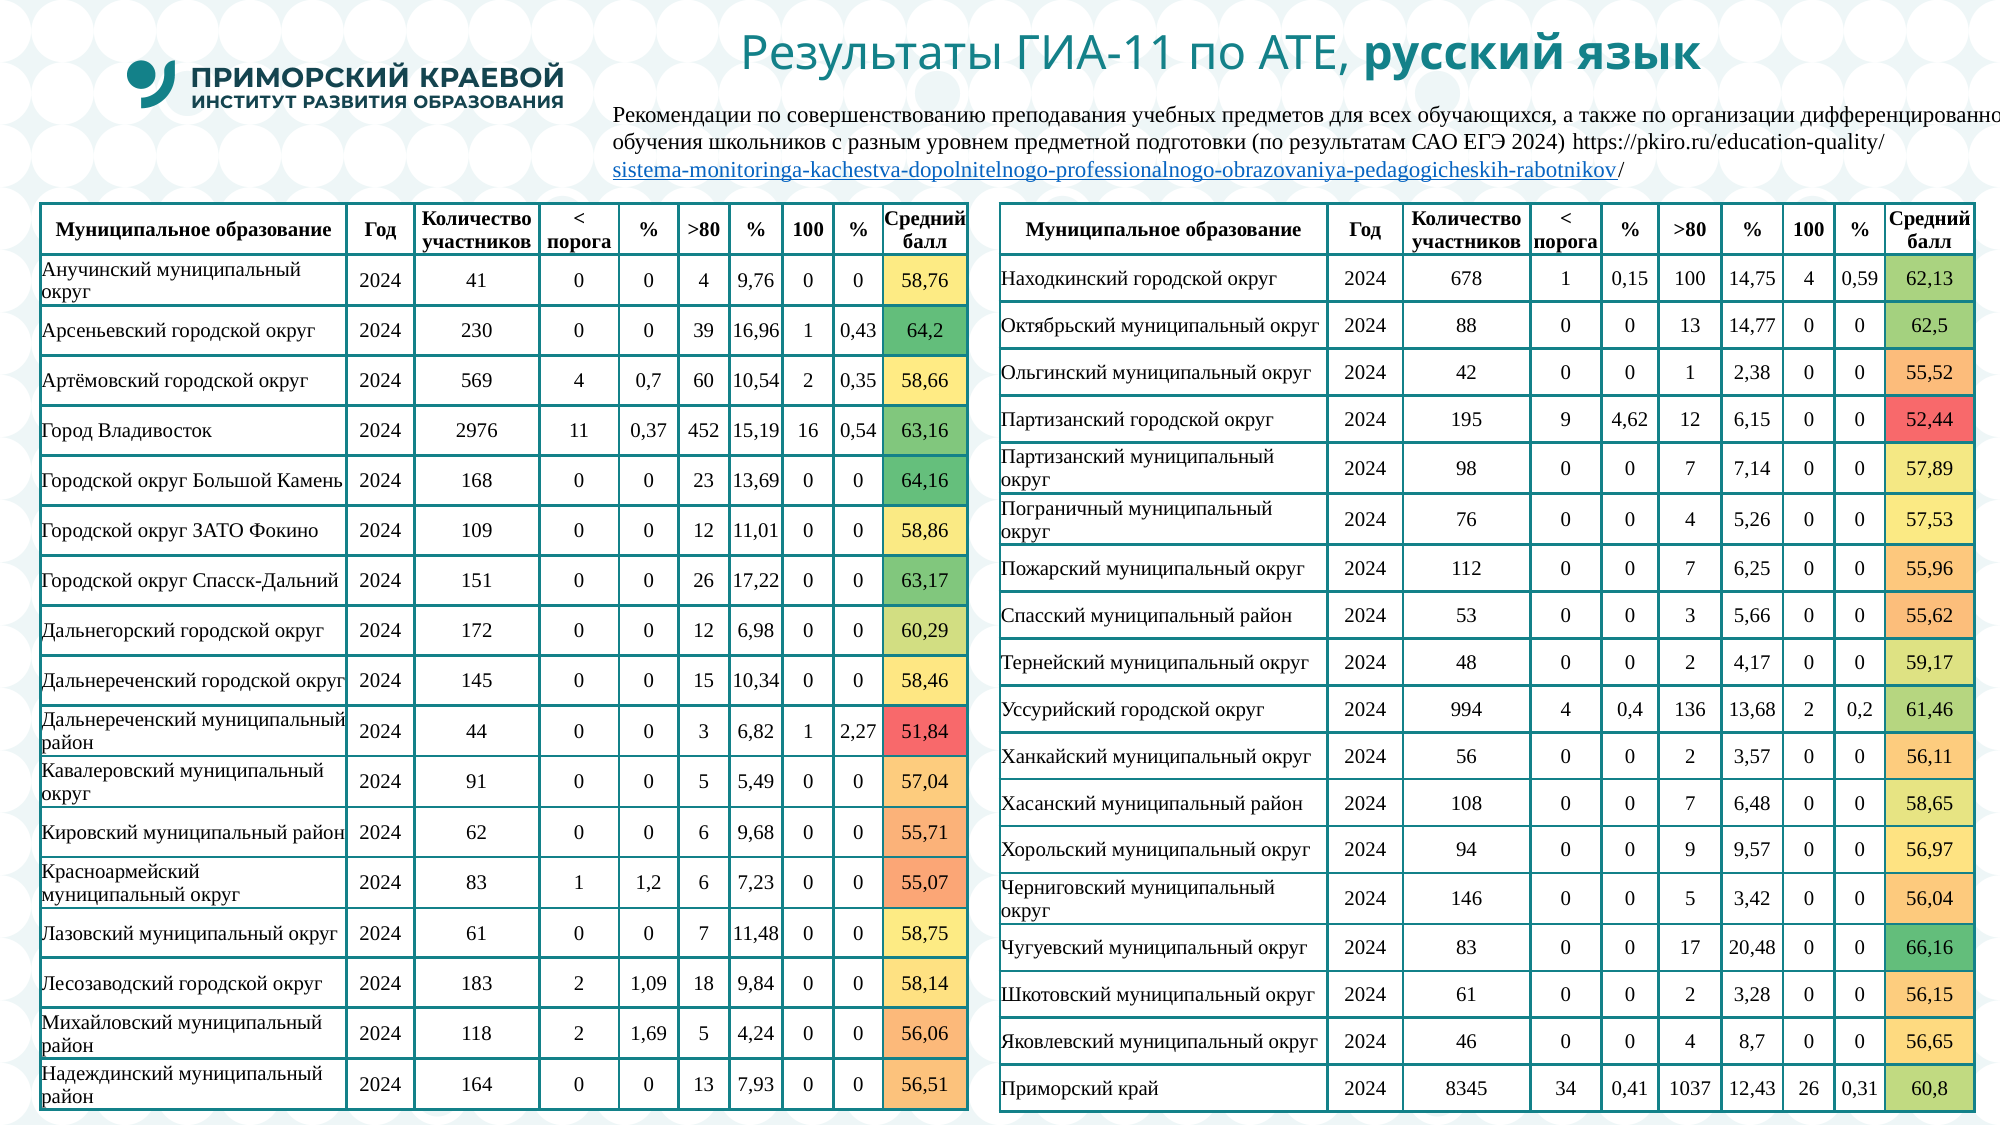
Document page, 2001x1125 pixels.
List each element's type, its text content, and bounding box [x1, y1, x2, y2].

table_cell 76 [1404, 495, 1529, 543]
table_header Год [348, 205, 413, 253]
table_cell 2024 [348, 808, 413, 856]
table_cell Городской округ ЗАТО Фокино [42, 507, 345, 554]
table_cell 7 [680, 909, 728, 956]
table_cell 2024 [1329, 444, 1402, 492]
table_cell 6 [680, 858, 728, 907]
table_cell 9,68 [731, 808, 781, 856]
table_cell 2024 [348, 256, 413, 304]
table_cell 0 [620, 1060, 677, 1108]
table_cell 58,46 [884, 657, 966, 704]
table_cell 17 [1660, 925, 1720, 970]
table_header Средний балл [1886, 205, 1973, 253]
table_cell 2024 [1329, 734, 1402, 778]
table_cell 0 [1784, 827, 1833, 872]
table_cell 2024 [1329, 827, 1402, 872]
table_cell 0 [1532, 444, 1600, 492]
table_cell 0 [1603, 640, 1657, 684]
table_cell 57,53 [1886, 495, 1973, 543]
table_header Муниципальное образование [1001, 205, 1326, 253]
table_cell 11,48 [731, 909, 781, 956]
table_cell 58,66 [884, 357, 966, 404]
table_cell 57,04 [884, 757, 966, 806]
table_cell 1037 [1660, 1066, 1720, 1110]
table_cell Городской округ Спасск-Дальний [42, 557, 345, 604]
table_cell 0 [835, 808, 882, 856]
table_cell 2 [541, 959, 618, 1006]
table_cell 2 [1660, 640, 1720, 684]
table_cell 7 [1660, 780, 1720, 825]
table_cell 1,2 [620, 858, 677, 907]
table_cell 2024 [1329, 925, 1402, 970]
table_cell 5,49 [731, 757, 781, 806]
table_cell 2024 [1329, 495, 1402, 543]
table_cell 0 [835, 557, 882, 604]
table_cell 0 [835, 858, 882, 907]
table_cell 0 [1603, 350, 1657, 394]
table_cell 3 [1660, 593, 1720, 637]
table_cell 53 [1404, 593, 1529, 637]
table_cell 83 [416, 858, 538, 907]
table_cell 6,15 [1723, 397, 1782, 441]
table_cell Ольгинский муниципальный округ [1001, 350, 1326, 394]
table_cell 0 [1784, 874, 1833, 923]
table_cell 994 [1404, 687, 1529, 731]
table_cell 0 [1836, 495, 1884, 543]
table_cell 0,54 [835, 407, 882, 454]
table_cell 0 [620, 307, 677, 354]
table_cell Ханкайский муниципальный округ [1001, 734, 1326, 778]
table_cell Спасский муниципальный район [1001, 593, 1326, 637]
table_cell 172 [416, 607, 538, 654]
table_cell 64,16 [884, 457, 966, 504]
table_cell 55,52 [1886, 350, 1973, 394]
table_cell 14,77 [1723, 303, 1782, 347]
table_cell 12 [1660, 397, 1720, 441]
table_cell 0 [1784, 972, 1833, 1016]
table_cell 0 [784, 657, 832, 704]
table_cell 3 [680, 707, 728, 755]
table_header % [1836, 205, 1884, 253]
table_cell 15,19 [731, 407, 781, 454]
table_cell 0 [1532, 734, 1600, 778]
table_cell 2024 [348, 707, 413, 755]
table_cell 0 [1836, 444, 1884, 492]
table_cell 2024 [348, 607, 413, 654]
table_cell 0,43 [835, 307, 882, 354]
table_cell 63,16 [884, 407, 966, 454]
table_cell Находкинский городской округ [1001, 256, 1326, 300]
table_cell Красноармейский муниципальный округ [42, 858, 345, 907]
table_cell 0 [784, 808, 832, 856]
table_cell 108 [1404, 780, 1529, 825]
table_header < порога [1532, 205, 1600, 253]
table_cell 61 [1404, 972, 1529, 1016]
table_cell 58,14 [884, 959, 966, 1006]
table_cell Лазовский муниципальный округ [42, 909, 345, 956]
table_cell 0 [784, 959, 832, 1006]
table_cell 55,62 [1886, 593, 1973, 637]
table_cell 0 [1784, 780, 1833, 825]
table_cell Партизанский муниципальный округ [1001, 444, 1326, 492]
table_cell 2 [1784, 687, 1833, 731]
table_cell 0 [541, 457, 618, 504]
table_cell Надеждинский муниципальный район [42, 1060, 345, 1108]
table_cell 0 [1836, 640, 1884, 684]
table_cell 0 [1603, 925, 1657, 970]
table_cell Лесозаводский городской округ [42, 959, 345, 1006]
table_cell 0 [1836, 1019, 1884, 1063]
table_cell 0,59 [1836, 256, 1884, 300]
table_cell 0 [1836, 546, 1884, 590]
table_cell Кавалеровский муниципальный округ [42, 757, 345, 806]
table_cell 5,26 [1723, 495, 1782, 543]
table_header % [835, 205, 882, 253]
table_cell 1 [1660, 350, 1720, 394]
table_cell 10,34 [731, 657, 781, 704]
table_cell Черниговский муниципальный округ [1001, 874, 1326, 923]
table_cell 0 [1784, 925, 1833, 970]
table_cell 0,2 [1836, 687, 1884, 731]
table_cell 0 [835, 1060, 882, 1108]
table_cell 16 [784, 407, 832, 454]
table_cell 1 [541, 858, 618, 907]
table_cell Дальнегорский городской округ [42, 607, 345, 654]
table_cell 0 [541, 909, 618, 956]
table_cell 2 [541, 1009, 618, 1057]
table_cell 0 [541, 757, 618, 806]
table_cell Город Владивосток [42, 407, 345, 454]
table_cell 2024 [348, 858, 413, 907]
table_cell 23 [680, 457, 728, 504]
table_cell 0 [541, 507, 618, 554]
table_cell 5 [1660, 874, 1720, 923]
table_cell 62,13 [1886, 256, 1973, 300]
table_cell 91 [416, 757, 538, 806]
table_cell 0 [784, 507, 832, 554]
table_cell 62,5 [1886, 303, 1973, 347]
table_cell 13,69 [731, 457, 781, 504]
table_cell 2024 [1329, 256, 1402, 300]
table_cell 0 [835, 256, 882, 304]
table_cell 0 [1784, 495, 1833, 543]
table_cell 0 [541, 707, 618, 755]
table_cell 2024 [1329, 1066, 1402, 1110]
table_cell 11,01 [731, 507, 781, 554]
table_cell Хасанский муниципальный район [1001, 780, 1326, 825]
table_cell 0 [784, 757, 832, 806]
table_cell 0 [1784, 593, 1833, 637]
table_cell 66,16 [1886, 925, 1973, 970]
table_cell 0 [1603, 593, 1657, 637]
table_header Средний балл [884, 205, 966, 253]
table_cell 5 [680, 1009, 728, 1057]
table_cell 2 [784, 357, 832, 404]
table_cell 2024 [1329, 546, 1402, 590]
table_cell 15 [680, 657, 728, 704]
table_cell 0 [1603, 874, 1657, 923]
table_cell 0 [541, 657, 618, 704]
table_header Количество участников [416, 205, 538, 253]
table_cell 55,96 [1886, 546, 1973, 590]
table_cell 0 [1836, 827, 1884, 872]
table_cell 3,57 [1723, 734, 1782, 778]
table_header 100 [1784, 205, 1833, 253]
table_cell 0 [784, 858, 832, 907]
table_header >80 [680, 205, 728, 253]
table_cell 0 [1836, 925, 1884, 970]
table_cell 5,66 [1723, 593, 1782, 637]
table_cell 0 [1836, 350, 1884, 394]
table_cell 0 [1603, 827, 1657, 872]
table_cell 1 [784, 307, 832, 354]
table_cell 146 [1404, 874, 1529, 923]
table_cell 59,17 [1886, 640, 1973, 684]
table_cell 0 [1603, 495, 1657, 543]
text_box Рекомендации по совершенствованию преподавания учебных предметов для всех обучающихся, а также по организации дифференцированного обучения школьников с разным уровнем предметной подготовки (по результатам САО ЕГЭ 2024) https://pkiro.ru/education-quality/sistema-monitoringa-kachestva-dopolnitelnogo-professionalnogo-obrazovaniya-pedagogicheskih-rabotnikov/ [597, 92, 2000, 190]
table_cell 4 [680, 256, 728, 304]
table_cell 136 [1660, 687, 1720, 731]
table_cell 13 [1660, 303, 1720, 347]
table_cell 1,09 [620, 959, 677, 1006]
table_header % [731, 205, 781, 253]
table_cell 0 [620, 757, 677, 806]
table_cell 13 [680, 1060, 728, 1108]
table_cell 0 [1784, 734, 1833, 778]
table_cell 0 [1603, 780, 1657, 825]
table_cell 57,89 [1886, 444, 1973, 492]
table_cell 2024 [1329, 350, 1402, 394]
table_cell 0 [784, 457, 832, 504]
table_cell 2976 [416, 407, 538, 454]
table_cell 0 [835, 457, 882, 504]
table_cell Михайловский муниципальный район [42, 1009, 345, 1057]
table_cell 2024 [1329, 874, 1402, 923]
table_cell 452 [680, 407, 728, 454]
table_cell 0 [835, 959, 882, 1006]
table_cell 6,25 [1723, 546, 1782, 590]
table_cell 0 [1836, 780, 1884, 825]
table_cell 0 [1784, 303, 1833, 347]
table_cell Приморский край [1001, 1066, 1326, 1110]
table_header Количество участников [1404, 205, 1529, 253]
table_cell 17,22 [731, 557, 781, 604]
table_cell 569 [416, 357, 538, 404]
table_cell 0 [620, 256, 677, 304]
table_cell 0 [620, 557, 677, 604]
table_cell Дальнереченский городской округ [42, 657, 345, 704]
table_cell 8,7 [1723, 1019, 1782, 1063]
table_cell 0 [541, 256, 618, 304]
table_cell 0 [1836, 303, 1884, 347]
table_cell 55,07 [884, 858, 966, 907]
table_cell 0 [784, 256, 832, 304]
table_cell Чугуевский муниципальный округ [1001, 925, 1326, 970]
table_cell 1 [784, 707, 832, 755]
table_cell 55,71 [884, 808, 966, 856]
table_cell 9 [1532, 397, 1600, 441]
table_cell 56,51 [884, 1060, 966, 1108]
table_cell 12 [680, 607, 728, 654]
table_cell 2024 [348, 357, 413, 404]
table_cell 2024 [348, 909, 413, 956]
table_cell 0,37 [620, 407, 677, 454]
table_cell 168 [416, 457, 538, 504]
table_cell 11 [541, 407, 618, 454]
table_cell Хорольский муниципальный округ [1001, 827, 1326, 872]
table_cell 0 [1784, 444, 1833, 492]
table_cell 9 [1660, 827, 1720, 872]
table_cell 183 [416, 959, 538, 1006]
table_cell 4 [1532, 687, 1600, 731]
table_cell 0 [1532, 593, 1600, 637]
table_cell 61 [416, 909, 538, 956]
table_cell 12,43 [1723, 1066, 1782, 1110]
table_cell Городской округ Большой Камень [42, 457, 345, 504]
table_cell 2024 [348, 557, 413, 604]
table_cell 0 [1603, 1019, 1657, 1063]
table_cell 0 [835, 657, 882, 704]
table_cell 9,57 [1723, 827, 1782, 872]
table_cell 9,84 [731, 959, 781, 1006]
table_cell 0 [835, 757, 882, 806]
table_cell 7 [1660, 546, 1720, 590]
table_cell 6,98 [731, 607, 781, 654]
table_cell 7,93 [731, 1060, 781, 1108]
table_cell 63,17 [884, 557, 966, 604]
table_cell 0 [541, 808, 618, 856]
table_cell 56,04 [1886, 874, 1973, 923]
table_cell Партизанский городской округ [1001, 397, 1326, 441]
table_cell 0 [1784, 640, 1833, 684]
table_cell 60,8 [1886, 1066, 1973, 1110]
table_cell 0 [784, 607, 832, 654]
table_cell 0 [620, 707, 677, 755]
table_cell 9,76 [731, 256, 781, 304]
table_cell 0 [1532, 874, 1600, 923]
table_cell 51,84 [884, 707, 966, 755]
table_cell 0 [1836, 972, 1884, 1016]
table_cell 56,15 [1886, 972, 1973, 1016]
table_cell Арсеньевский городской округ [42, 307, 345, 354]
table_cell 0 [541, 607, 618, 654]
table_cell 0 [835, 909, 882, 956]
table_cell Яковлевский муниципальный округ [1001, 1019, 1326, 1063]
table_cell 0 [1784, 546, 1833, 590]
table_cell 0 [1603, 303, 1657, 347]
table_cell 60,29 [884, 607, 966, 654]
table_cell 20,48 [1723, 925, 1782, 970]
table_cell 6,48 [1723, 780, 1782, 825]
table_cell 0 [620, 507, 677, 554]
picture [0, 0, 2000, 1125]
table_cell 0 [784, 1009, 832, 1057]
table_cell 0,4 [1603, 687, 1657, 731]
table_header < порога [541, 205, 618, 253]
table_cell 5 [680, 757, 728, 806]
table_cell 0,31 [1836, 1066, 1884, 1110]
table_cell 0 [1532, 495, 1600, 543]
table_cell 58,76 [884, 256, 966, 304]
table_cell 0 [1784, 397, 1833, 441]
table_cell 2024 [348, 307, 413, 354]
table_cell 0 [1836, 734, 1884, 778]
table_cell 2024 [348, 1009, 413, 1057]
table_cell 0 [1836, 874, 1884, 923]
table_header % [1603, 205, 1657, 253]
table_cell 4 [1660, 495, 1720, 543]
table_cell 0,15 [1603, 256, 1657, 300]
table_cell 34 [1532, 1066, 1600, 1110]
table_cell 0 [1836, 593, 1884, 637]
table_header % [1723, 205, 1782, 253]
table_cell 0 [541, 307, 618, 354]
table_cell 2024 [1329, 593, 1402, 637]
table_cell 58,75 [884, 909, 966, 956]
table_cell 0 [1532, 1019, 1600, 1063]
table_cell 0 [1784, 350, 1833, 394]
table_cell 2024 [348, 507, 413, 554]
table_cell 56,06 [884, 1009, 966, 1057]
table_cell 26 [1784, 1066, 1833, 1110]
table_cell 164 [416, 1060, 538, 1108]
table_cell 26 [680, 557, 728, 604]
table_cell 0 [1784, 1019, 1833, 1063]
table_cell 2,38 [1723, 350, 1782, 394]
table_cell 13,68 [1723, 687, 1782, 731]
table_cell 48 [1404, 640, 1529, 684]
table_header Год [1329, 205, 1402, 253]
table_cell 0 [835, 1009, 882, 1057]
table_cell 4,17 [1723, 640, 1782, 684]
table_cell 98 [1404, 444, 1529, 492]
table_cell Пожарский муниципальный округ [1001, 546, 1326, 590]
table_cell 39 [680, 307, 728, 354]
table_cell 0 [620, 909, 677, 956]
table_cell 0 [1532, 780, 1600, 825]
table_cell 0 [1603, 444, 1657, 492]
table_cell 0 [835, 507, 882, 554]
table_cell 7,23 [731, 858, 781, 907]
table_cell 0 [620, 607, 677, 654]
table_cell 2024 [348, 959, 413, 1006]
table_cell 0 [620, 808, 677, 856]
table_cell 230 [416, 307, 538, 354]
table_cell Пограничный муниципальный округ [1001, 495, 1326, 543]
table_cell 7,14 [1723, 444, 1782, 492]
table_cell 4,24 [731, 1009, 781, 1057]
table_cell 56,11 [1886, 734, 1973, 778]
table_cell Шкотовский муниципальный округ [1001, 972, 1326, 1016]
table_cell 6 [680, 808, 728, 856]
table_cell 46 [1404, 1019, 1529, 1063]
table_cell 195 [1404, 397, 1529, 441]
table_cell 0 [784, 909, 832, 956]
table_cell 1,69 [620, 1009, 677, 1057]
table_cell 4 [541, 357, 618, 404]
table_cell 64,2 [884, 307, 966, 354]
table_cell Дальнереченский муниципальный район [42, 707, 345, 755]
table_cell 3,42 [1723, 874, 1782, 923]
table_cell 0 [1532, 546, 1600, 590]
table_cell 0 [620, 457, 677, 504]
table_cell 0 [1603, 734, 1657, 778]
table_cell 14,75 [1723, 256, 1782, 300]
table_cell 2024 [348, 407, 413, 454]
table_cell 83 [1404, 925, 1529, 970]
table_cell Октябрьский муниципальный округ [1001, 303, 1326, 347]
table_cell Артёмовский городской округ [42, 357, 345, 404]
table_cell 0 [1532, 827, 1600, 872]
table_cell 7 [1660, 444, 1720, 492]
table_cell 61,46 [1886, 687, 1973, 731]
table_cell 0 [1532, 972, 1600, 1016]
table_cell Анучинский муниципальный округ [42, 256, 345, 304]
table_header Муниципальное образование [42, 205, 345, 253]
table_cell 18 [680, 959, 728, 1006]
table_cell 0 [1532, 303, 1600, 347]
table_cell 2024 [1329, 1019, 1402, 1063]
table_cell 100 [1660, 256, 1720, 300]
table_cell 2024 [348, 1060, 413, 1108]
table_cell 41 [416, 256, 538, 304]
table_cell 52,44 [1886, 397, 1973, 441]
table_cell 10,54 [731, 357, 781, 404]
table_cell 118 [416, 1009, 538, 1057]
table_cell 2024 [348, 457, 413, 504]
table_cell 0 [620, 657, 677, 704]
table_cell 0 [1836, 397, 1884, 441]
table_cell 94 [1404, 827, 1529, 872]
table_cell 44 [416, 707, 538, 755]
table_cell 151 [416, 557, 538, 604]
table_cell 0 [1532, 925, 1600, 970]
table_cell Кировский муниципальный район [42, 808, 345, 856]
table_cell 0 [784, 1060, 832, 1108]
title Результаты ГИА-11 по АТЕ, русский язык [619, 21, 1822, 92]
table_cell 12 [680, 507, 728, 554]
table_cell 4 [1784, 256, 1833, 300]
table_cell 2 [1660, 972, 1720, 1016]
table_cell 56,65 [1886, 1019, 1973, 1063]
table_cell 42 [1404, 350, 1529, 394]
table_cell 3,28 [1723, 972, 1782, 1016]
table_cell 0,35 [835, 357, 882, 404]
table_cell 8345 [1404, 1066, 1529, 1110]
table_cell 56,97 [1886, 827, 1973, 872]
table_cell 2024 [1329, 397, 1402, 441]
table_header >80 [1660, 205, 1720, 253]
table_cell 16,96 [731, 307, 781, 354]
table_cell 2 [1660, 734, 1720, 778]
table_cell 0 [1603, 546, 1657, 590]
table_cell 58,65 [1886, 780, 1973, 825]
table_cell 2024 [348, 657, 413, 704]
table_cell 4 [1660, 1019, 1720, 1063]
table_cell 0 [541, 1060, 618, 1108]
table_cell 6,82 [731, 707, 781, 755]
table_cell 60 [680, 357, 728, 404]
table_cell 2024 [348, 757, 413, 806]
table_cell Уссурийский городской округ [1001, 687, 1326, 731]
table_cell 62 [416, 808, 538, 856]
table_cell 0,7 [620, 357, 677, 404]
table_cell 0,41 [1603, 1066, 1657, 1110]
table_cell 4,62 [1603, 397, 1657, 441]
table_cell 1 [1532, 256, 1600, 300]
table_cell 112 [1404, 546, 1529, 590]
table_cell 0 [1532, 350, 1600, 394]
table_cell 88 [1404, 303, 1529, 347]
table_cell 2024 [1329, 303, 1402, 347]
table_cell 56 [1404, 734, 1529, 778]
table_cell 2,27 [835, 707, 882, 755]
table_cell 0 [784, 557, 832, 604]
table_cell 58,86 [884, 507, 966, 554]
table_header 100 [784, 205, 832, 253]
table_cell 2024 [1329, 972, 1402, 1016]
table_cell 2024 [1329, 640, 1402, 684]
table_cell 109 [416, 507, 538, 554]
table_header % [620, 205, 677, 253]
table_cell 0 [1532, 640, 1600, 684]
table_cell 0 [541, 557, 618, 604]
table_cell 2024 [1329, 687, 1402, 731]
table_cell 0 [835, 607, 882, 654]
table_cell Тернейский муниципальный округ [1001, 640, 1326, 684]
table_cell 145 [416, 657, 538, 704]
table_cell 678 [1404, 256, 1529, 300]
table_cell 2024 [1329, 780, 1402, 825]
table_cell 0 [1603, 972, 1657, 1016]
